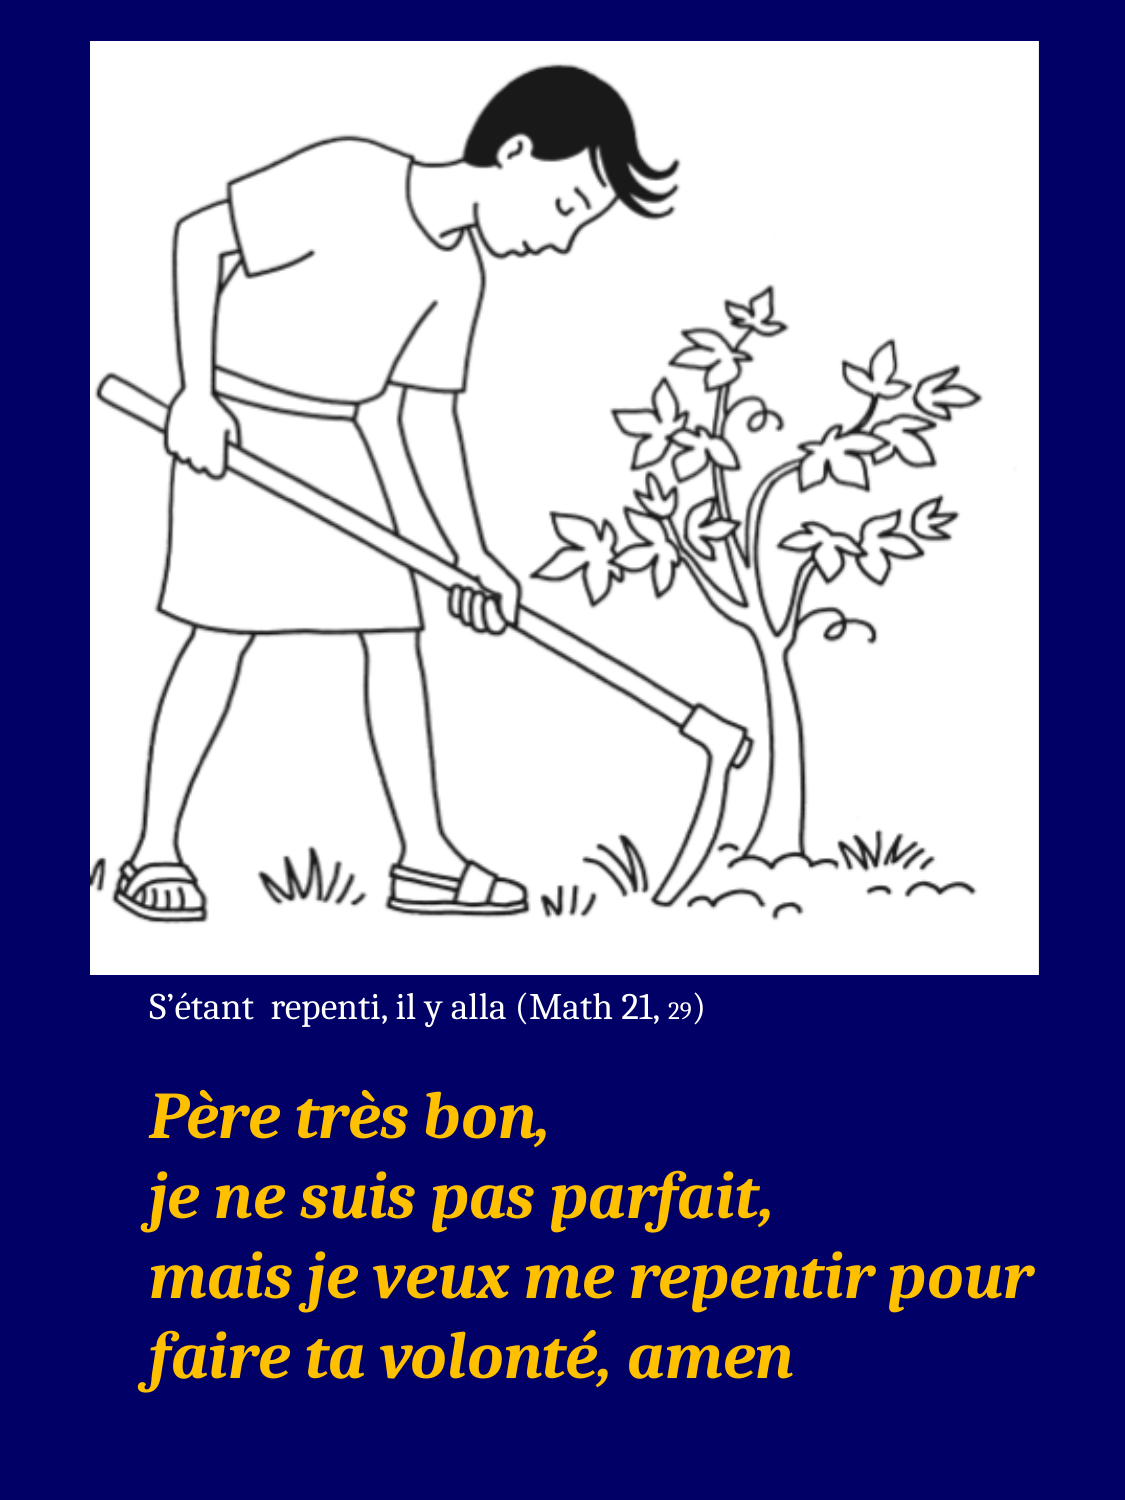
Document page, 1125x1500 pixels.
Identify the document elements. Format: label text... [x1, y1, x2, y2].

picture [89, 40, 1040, 975]
text_box S’étant repenti, il y alla (Math 21, 29) Père très bon, je ne suis pas parfait, mais je veux me repentir pour faire ta volonté, amen [134, 974, 1106, 1384]
